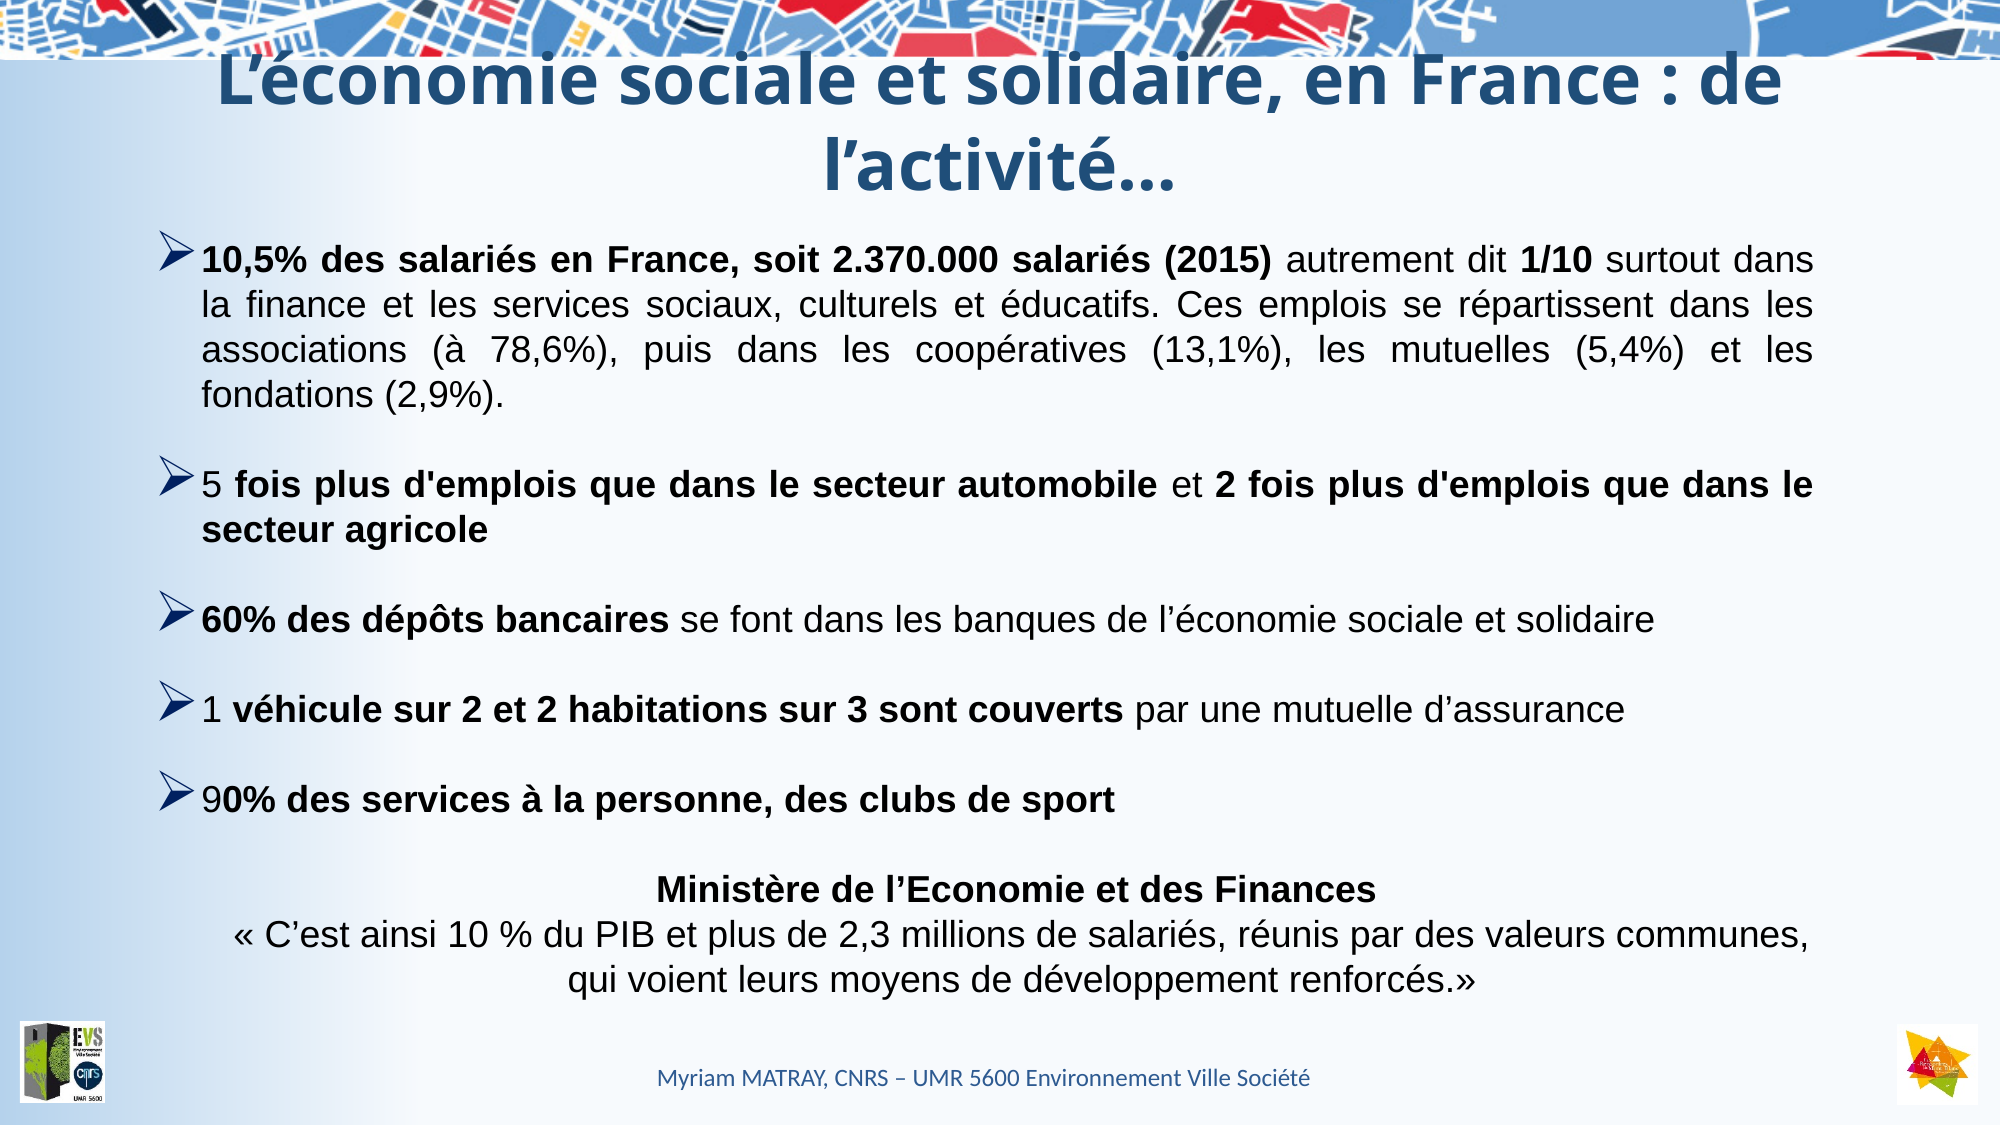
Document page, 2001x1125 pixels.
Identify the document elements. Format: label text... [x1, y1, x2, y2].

text_box 10,5% des salariés en France, soit 2.370.000 salariés (2015) autrement dit 1/10 surtout dans la finance et les services sociaux, culturels et éducatifs. Ces emplois se répartissent dans les associations (à 78,6%), puis dans les coopératives (13,1%), les mutuelles (5,4%) et les fondations (2,9%). 5 fois plus d'emplois que dans le secteur automobile et 2 fois plus d'emplois que dans le secteur agricole 60% des dépôts bancaires se font dans les banques de l’économie sociale et solidaire 1 véhicule sur 2 et 2 habitations sur 3 sont couverts par une mutuelle d’assurance 90% des services à la personne, des clubs de sport Ministère de l’Economie et des Finances « C’est ainsi 10 % du PIB et plus de 2,3 millions de salariés, réunis par des valeurs communes, qui voient leurs moyens de développement renforcés.» [139, 227, 1829, 1098]
picture [1897, 1024, 1978, 1105]
footer Myriam MATRAY, CNRS – UMR 5600 Environnement Ville Société [614, 1046, 1354, 1107]
picture [0, 0, 2000, 60]
picture [19, 1021, 105, 1103]
title L’économie sociale et solidaire, en France : de l’activité… [68, 28, 1932, 216]
